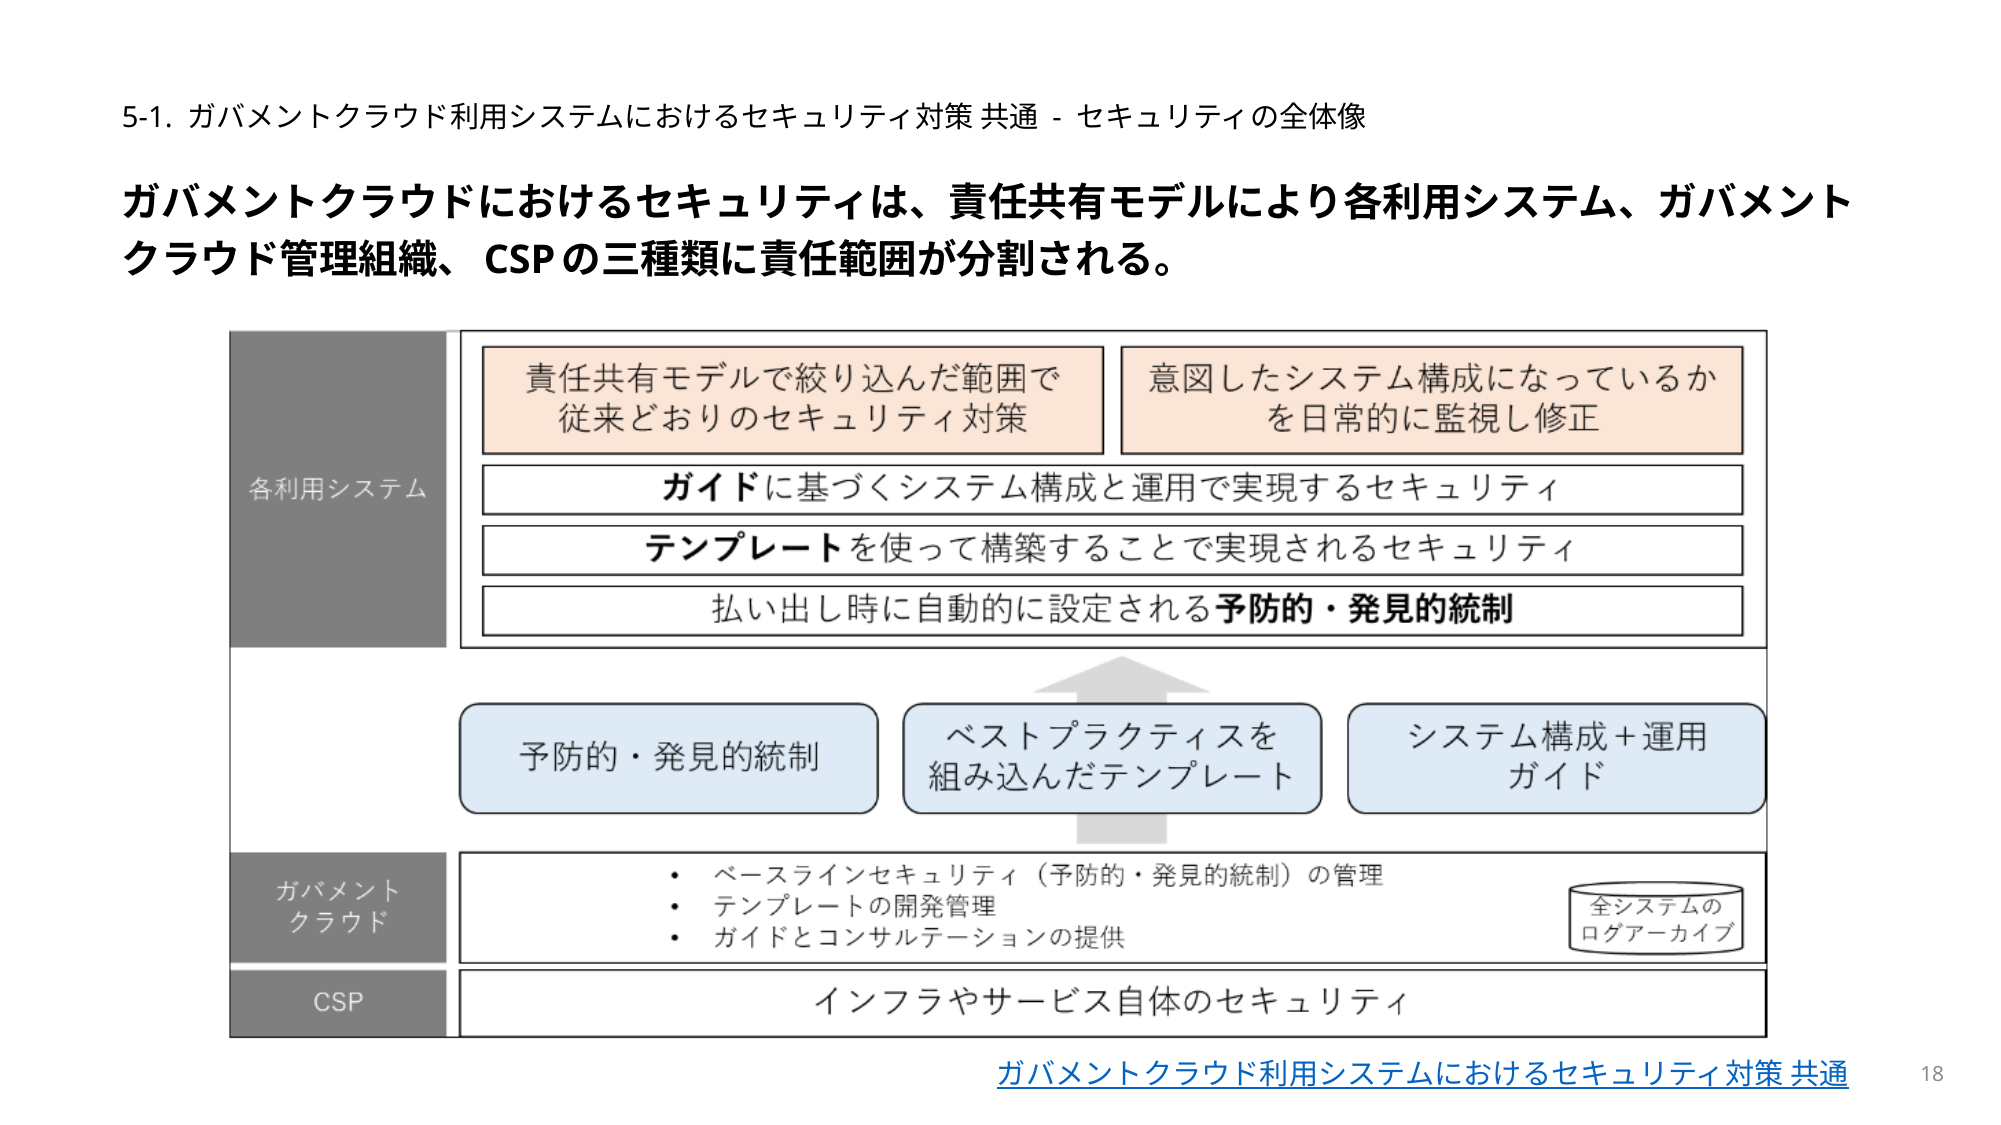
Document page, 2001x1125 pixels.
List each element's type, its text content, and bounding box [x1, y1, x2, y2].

picture [224, 326, 1776, 1045]
list ガバメントクラウドにおけるセキュリティは、責任共有モデルにより各利用システム、ガバメントクラウド管理組織、CSPの三種類に責任範囲が分割される。 [121, 167, 1879, 284]
list ガバメントクラウド利用システムにおけるセキュリティ対策 共通 [121, 1044, 1864, 1105]
slide_number 18 [1870, 1044, 1944, 1105]
title 5-1. ガバメントクラウド利用システムにおけるセキュリティ対策 共通 - セキュリティの全体像 [121, 90, 1880, 142]
